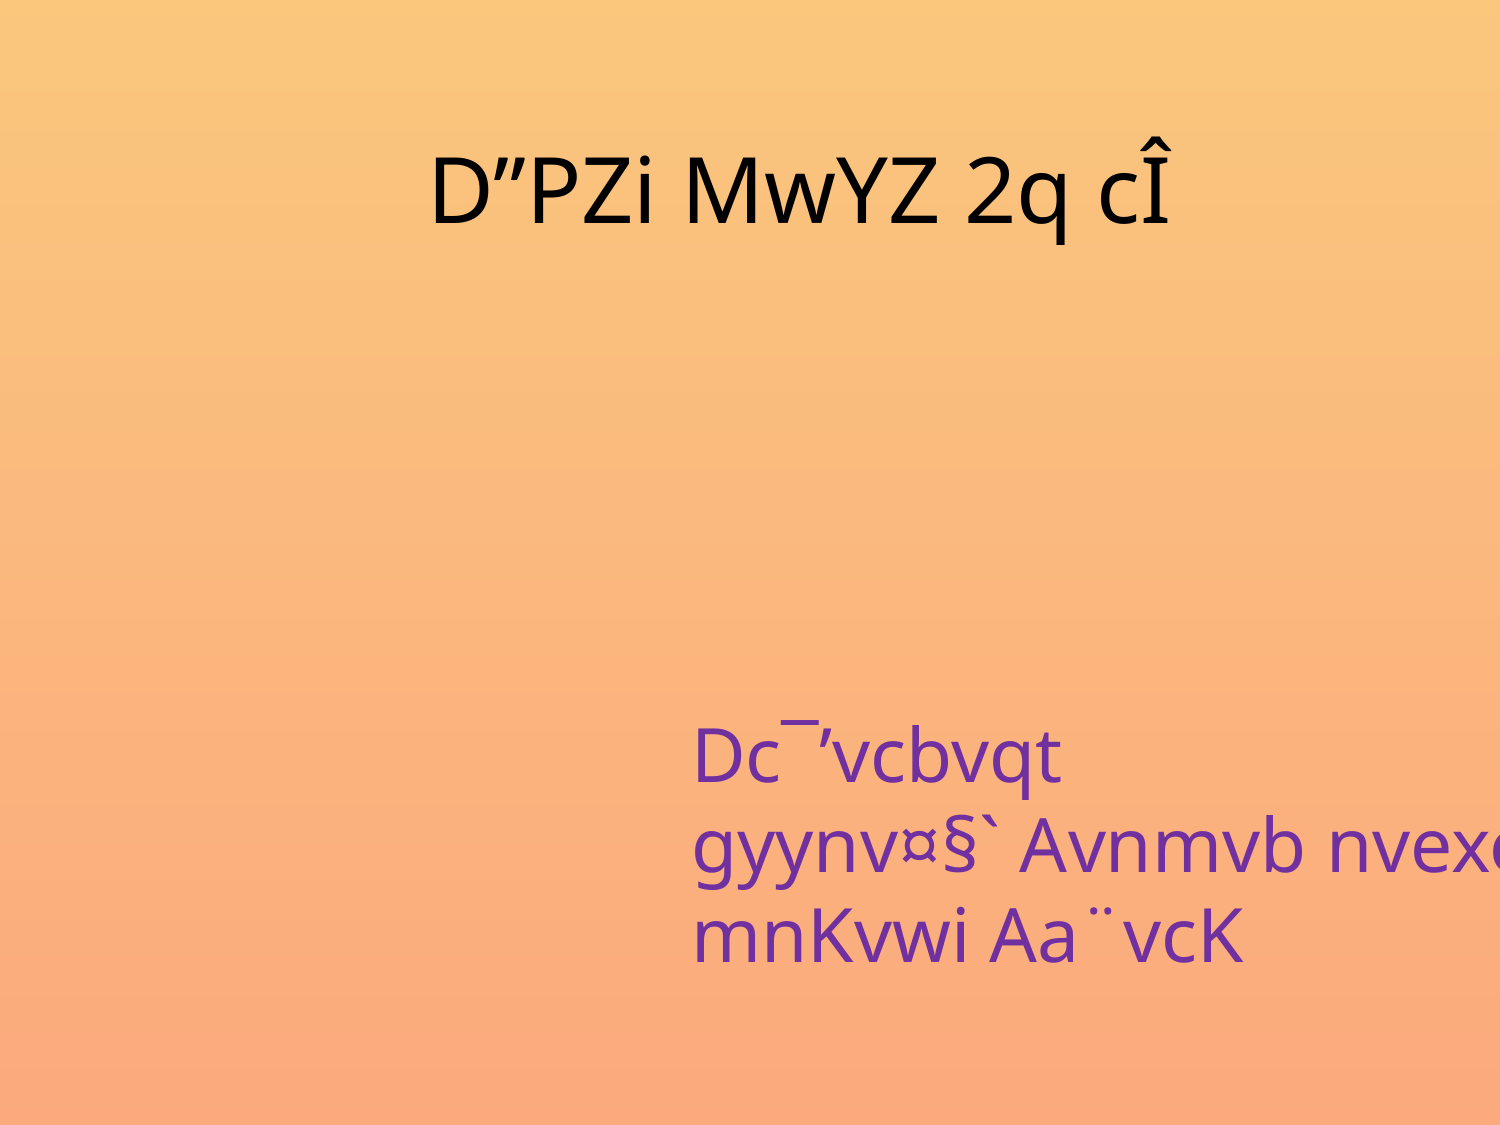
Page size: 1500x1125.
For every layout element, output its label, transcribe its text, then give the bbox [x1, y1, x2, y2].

text_box D”PZi MwYZ 2q cÎ [99, 124, 1500, 295]
text_box Dc¯’vcbvqt gyynv¤§` Avnmvb nvexe mnKvwi Aa¨vcK [676, 699, 1500, 1030]
